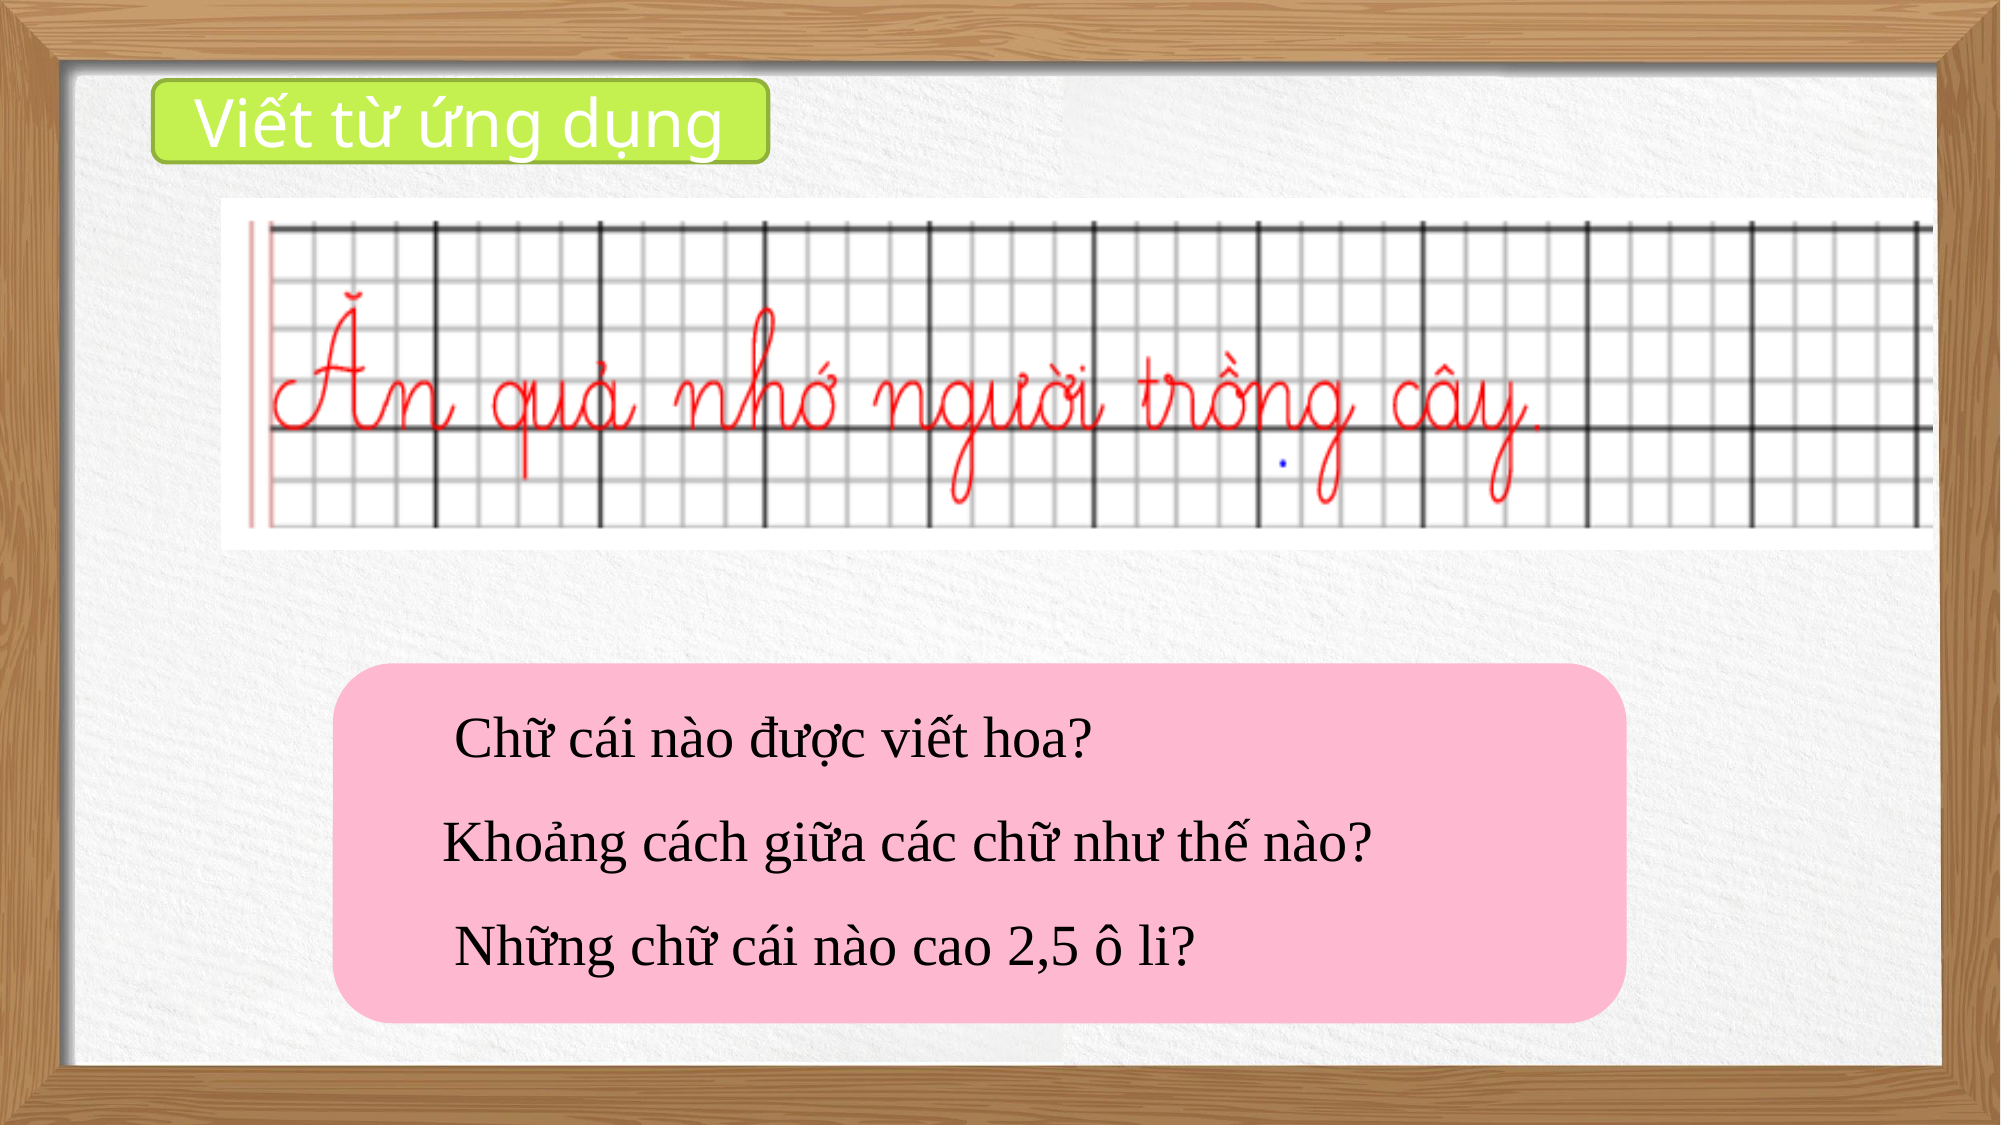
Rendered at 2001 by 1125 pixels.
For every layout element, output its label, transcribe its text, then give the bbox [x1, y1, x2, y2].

text_box Viết từ ứng dụng [150, 78, 771, 165]
text_box [330, 661, 1629, 1026]
text_box Những chữ cái nào cao 2,5 ô li? [439, 899, 1270, 985]
picture [0, 0, 2001, 1125]
text_box Chữ cái nào được viết hoa? [439, 691, 1293, 777]
text_box Khoảng cách giữa các chữ như thế nào? [428, 795, 1435, 881]
